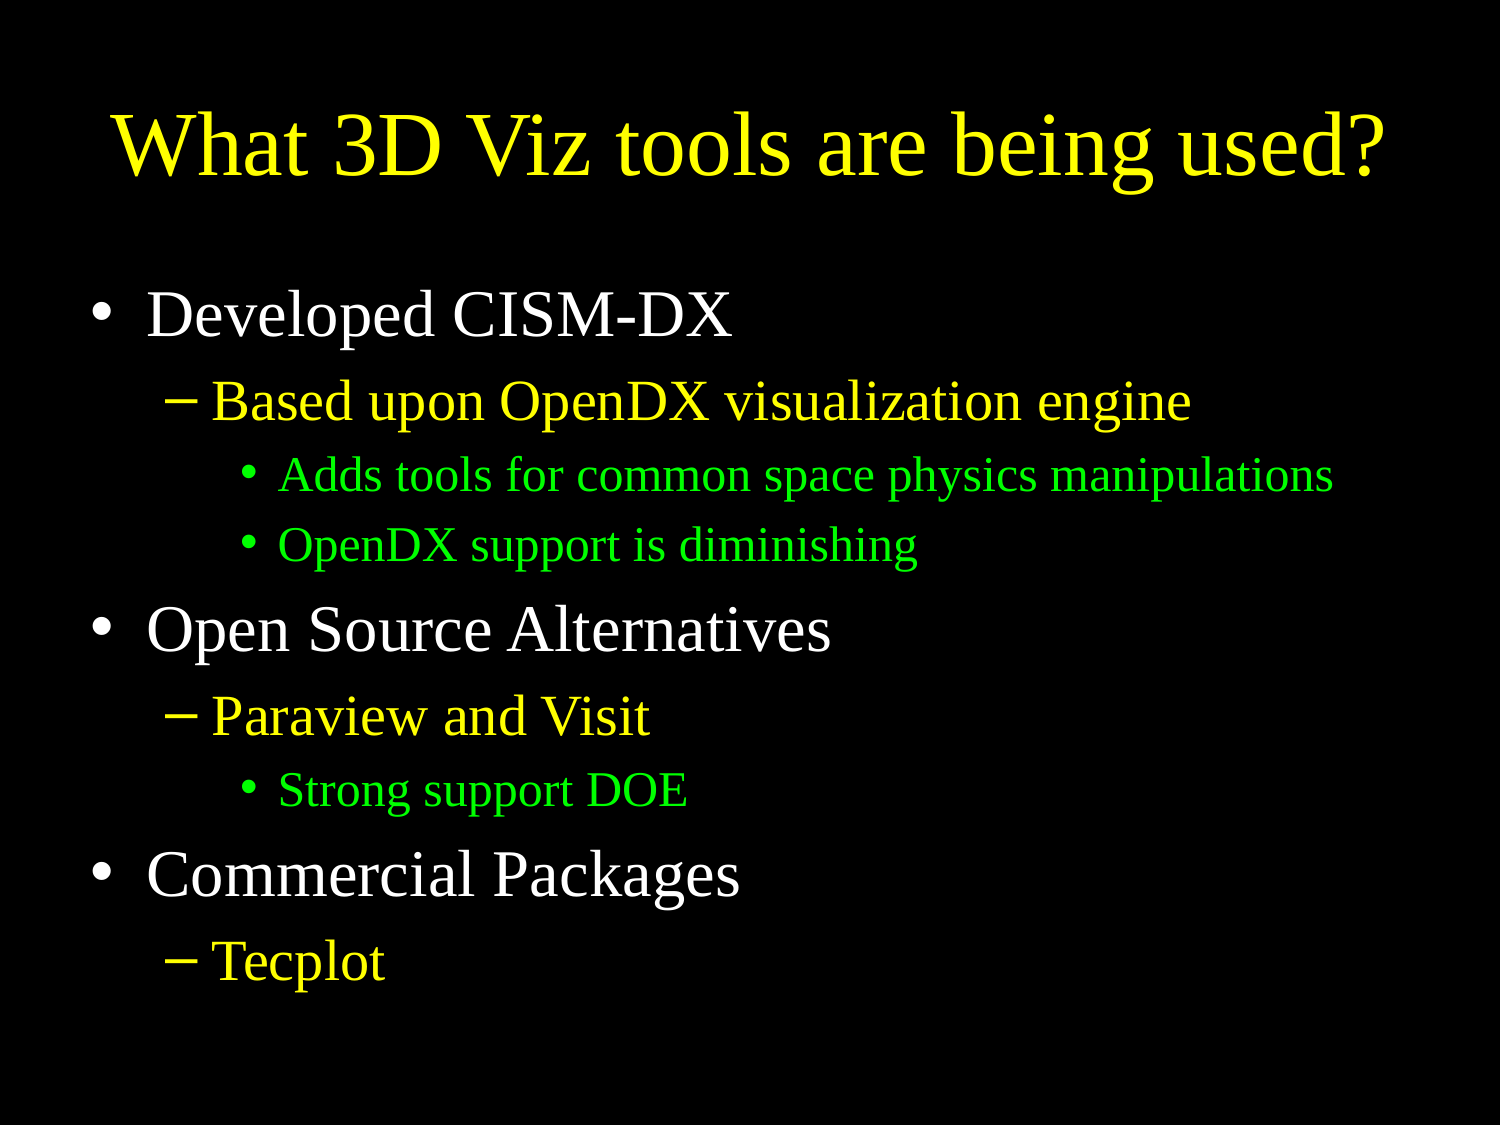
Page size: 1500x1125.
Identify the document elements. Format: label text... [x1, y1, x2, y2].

title What 3D Viz tools are being used? [75, 45, 1425, 233]
list Developed CISM-DX Based upon OpenDX visualization engine Adds tools for common space physics manipulations OpenDX support is diminishing Open Source Alternatives Paraview and Visit Strong support DOE Commercial Packages Tecplot [75, 262, 1425, 1005]
